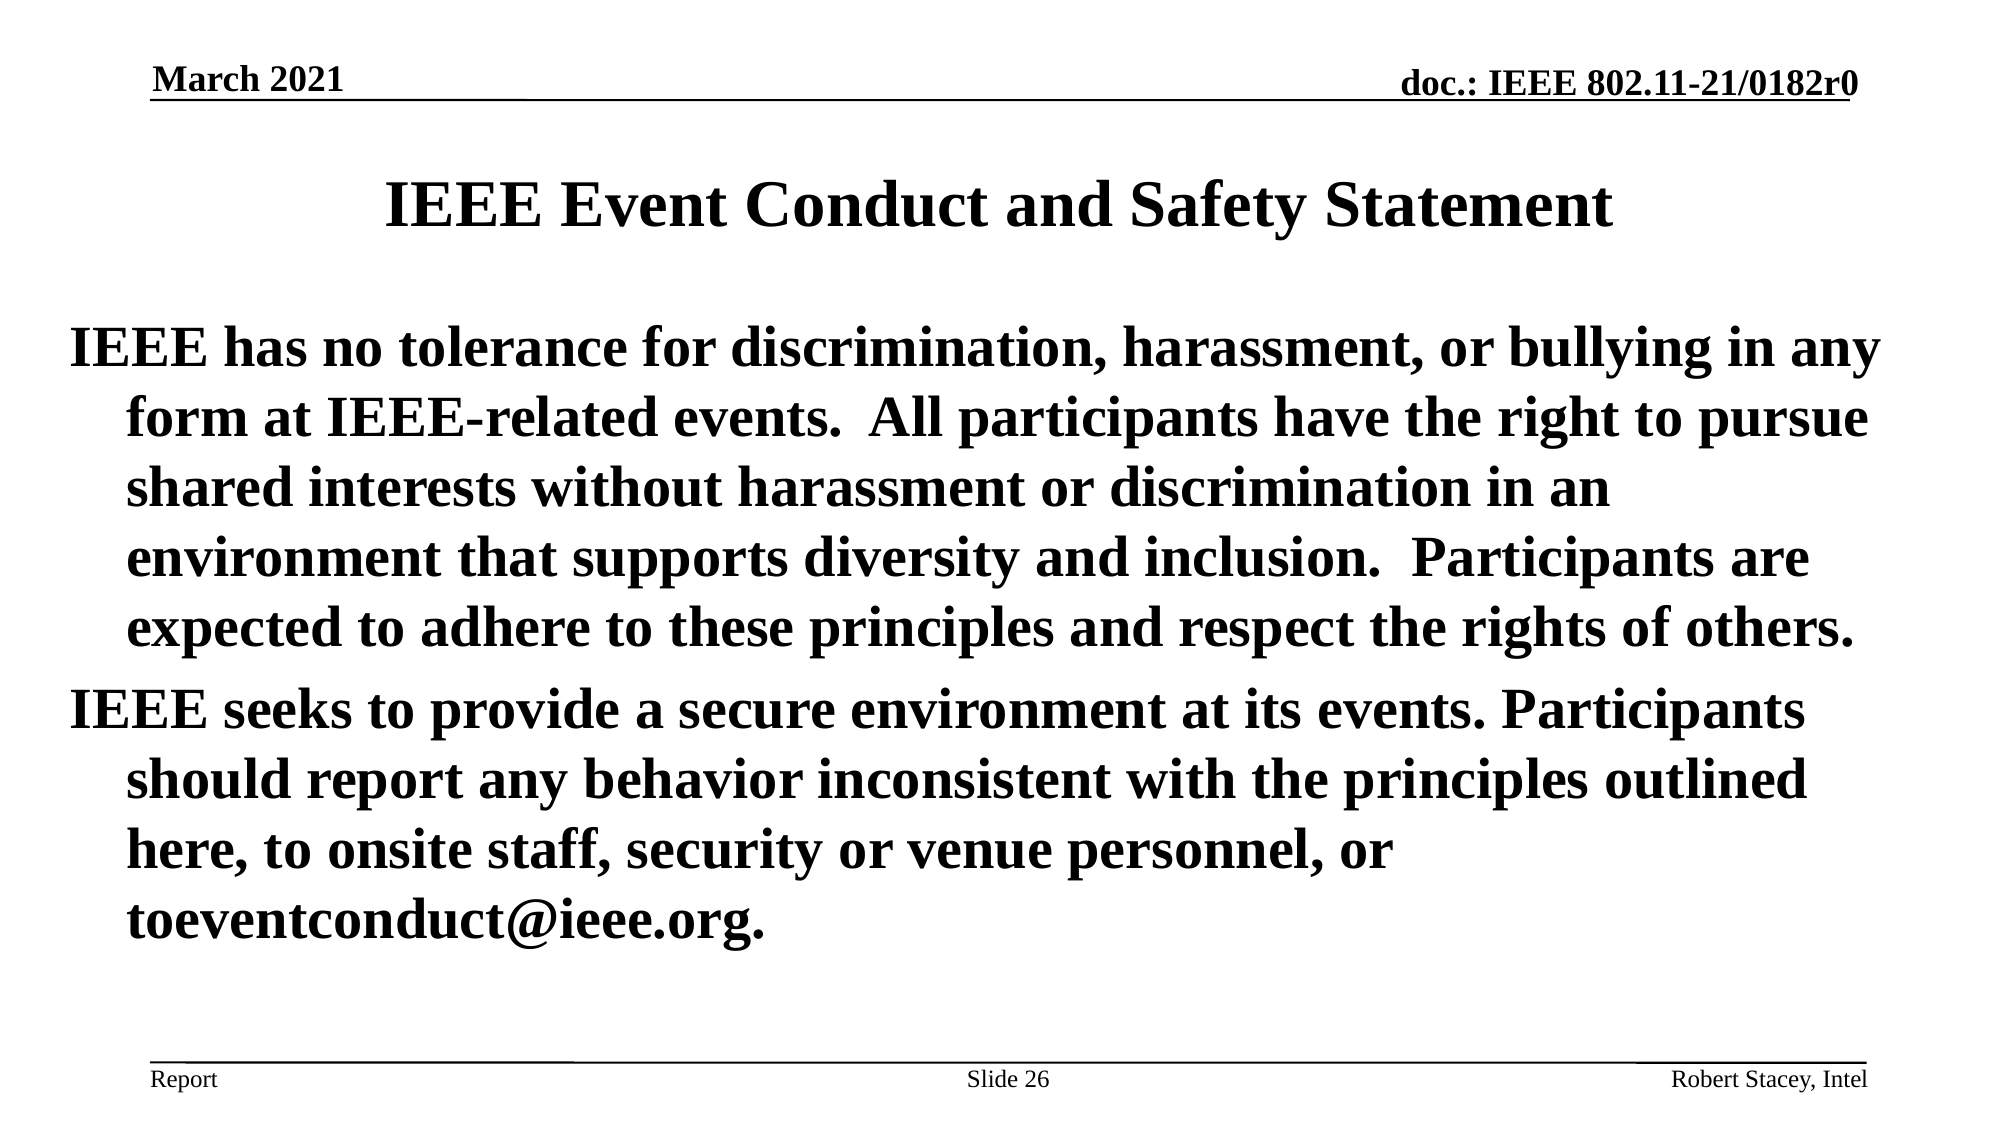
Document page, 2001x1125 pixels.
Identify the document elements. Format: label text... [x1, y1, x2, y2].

title IEEE Event Conduct and Safety Statement [149, 112, 1850, 288]
slide_number Slide 26 [950, 1061, 1067, 1123]
list IEEE has no tolerance for discrimination, harassment, or bullying in any form at IEEE-related events. All participants have the right to pursue shared interests without harassment or discrimination in an environment that supports diversity and inclusion. Participants are expected to adhere to these principles and respect the rights of others. IEEE seeks to provide a secure environment at its events. Participants should report any behavior inconsistent with the principles outlined here, to onsite staff, security or venue personnel, or toeventconduct@ieee.org. [54, 299, 1901, 1059]
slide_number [152, 54, 563, 100]
footer Robert Stacey, Intel [1171, 1061, 1869, 1093]
